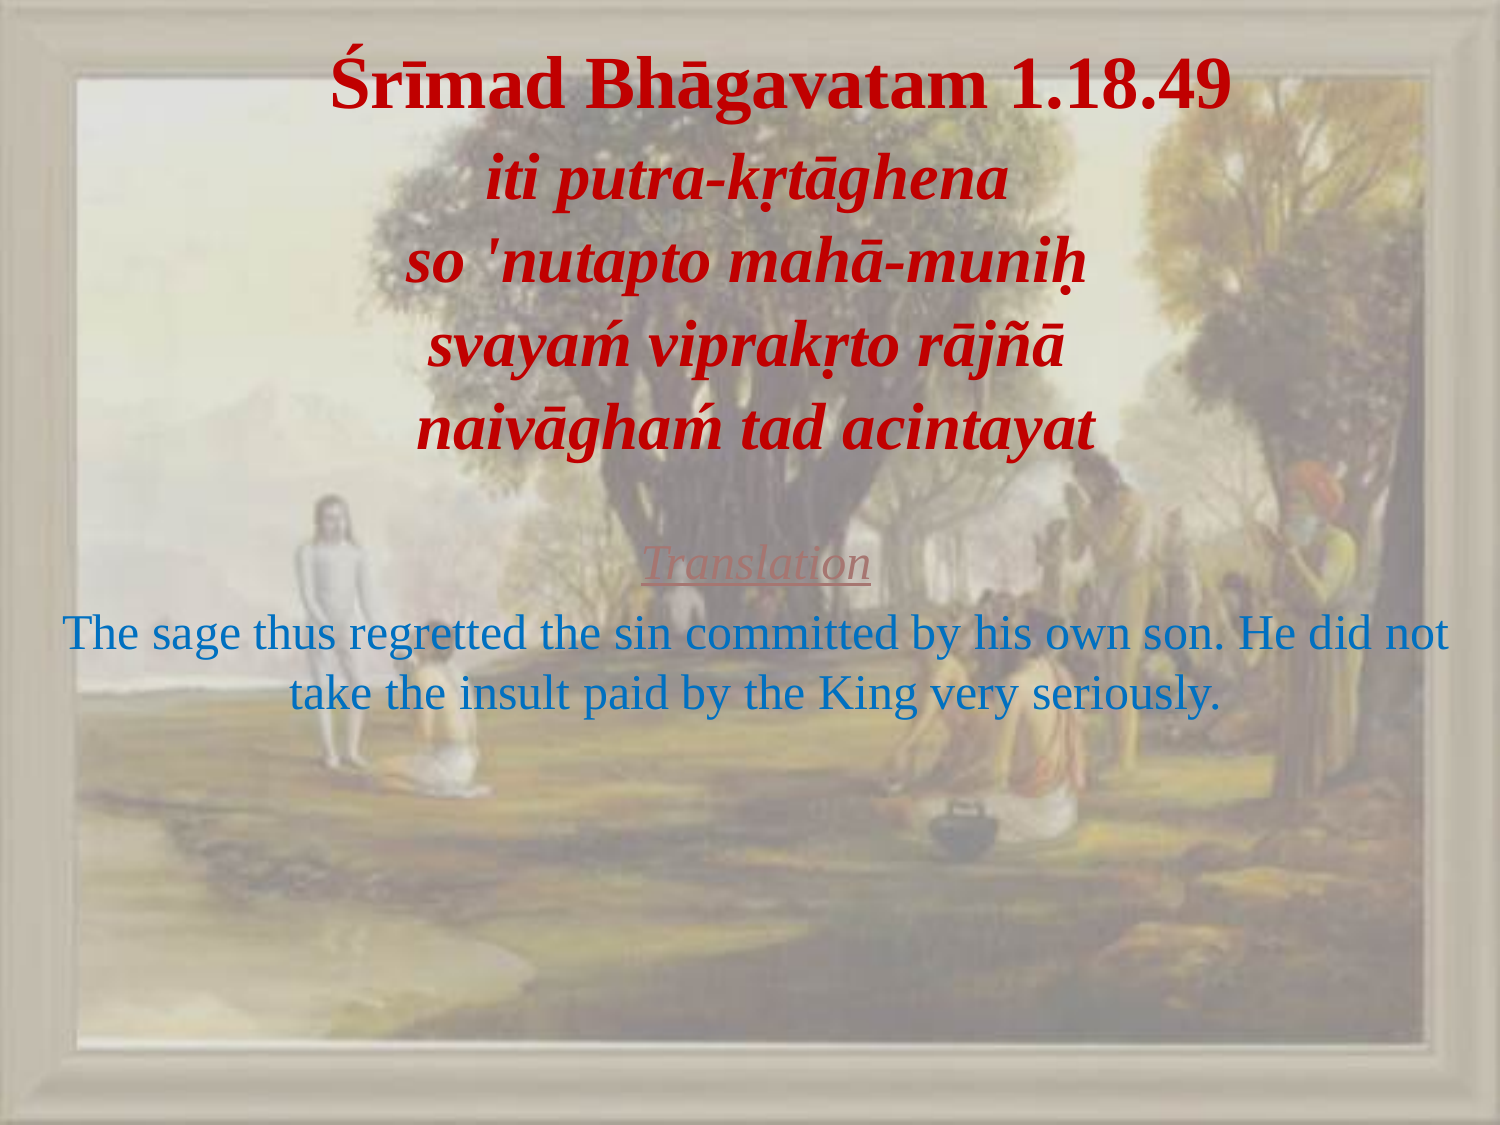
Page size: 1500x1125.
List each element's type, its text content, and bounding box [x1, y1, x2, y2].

list iti putra-kṛtāghena so 'nutapto mahā-muniḥ svayaḿ viprakṛto rājñā naivāghaḿ tad acintayat Translation The sage thus regretted the sin committed by his own son. He did not take the insult paid by the King very seriously. [24, 125, 1488, 1125]
title Śrīmad Bhāgavatam 1.18.49 [262, 45, 1300, 113]
picture [0, 0, 1500, 1125]
